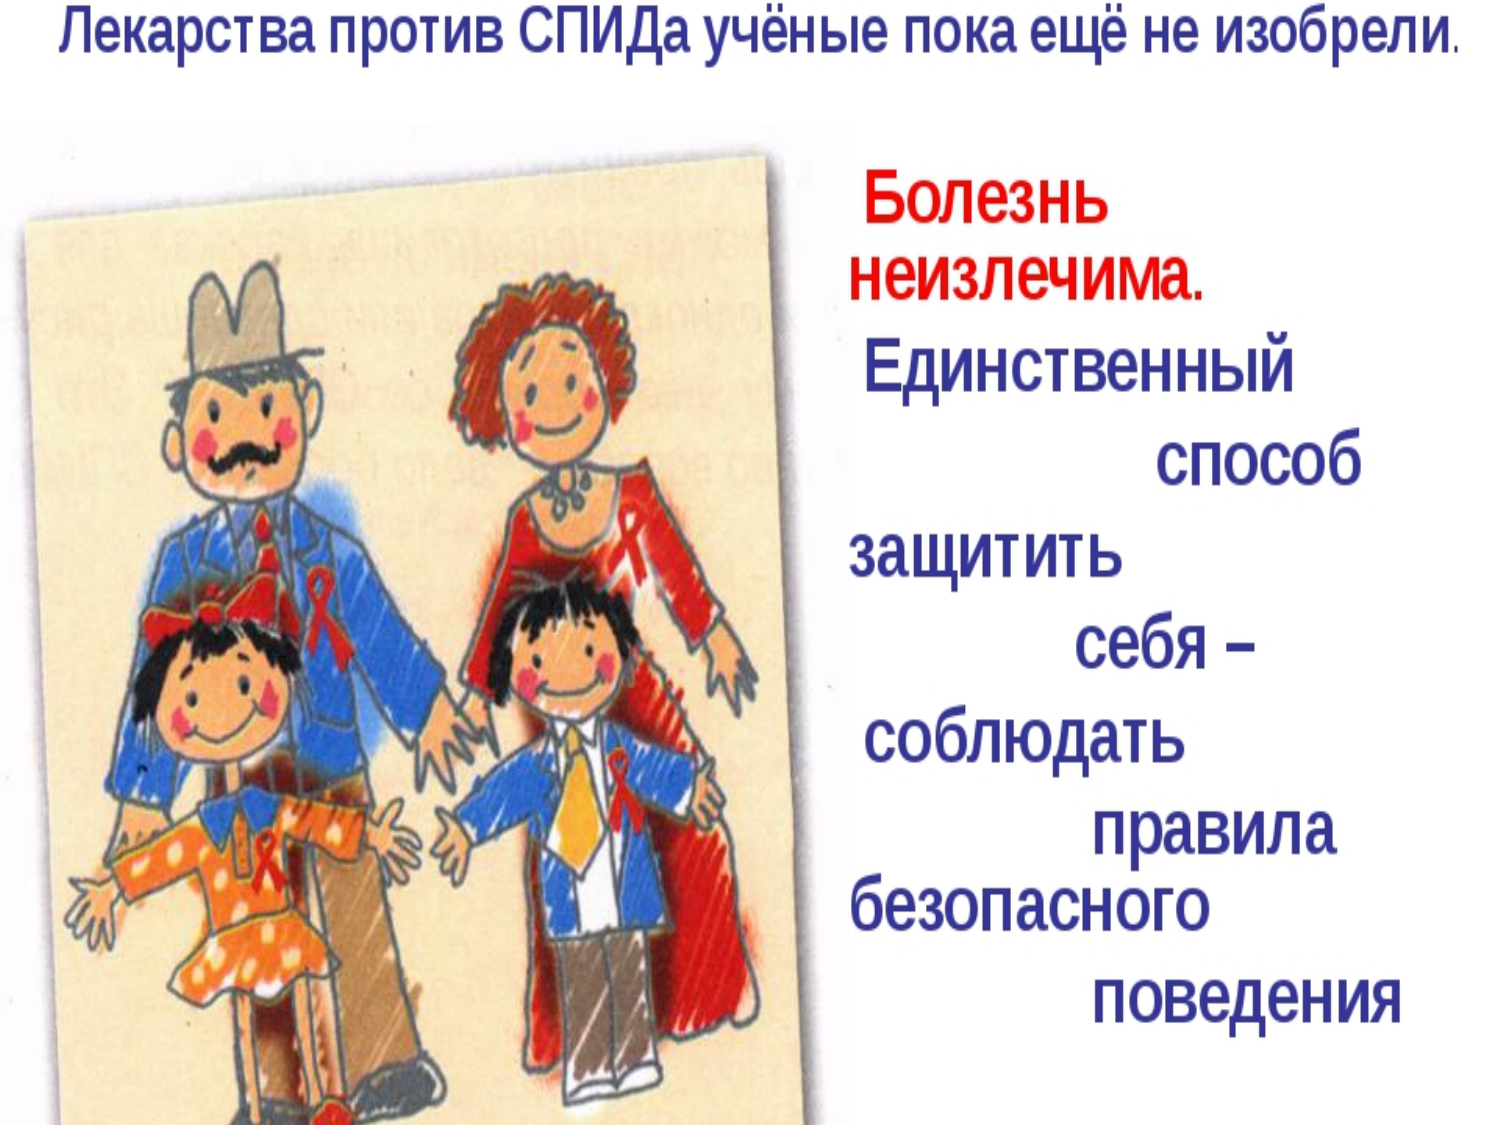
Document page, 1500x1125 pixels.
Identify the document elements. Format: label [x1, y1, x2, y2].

list [0, 0, 1500, 1125]
